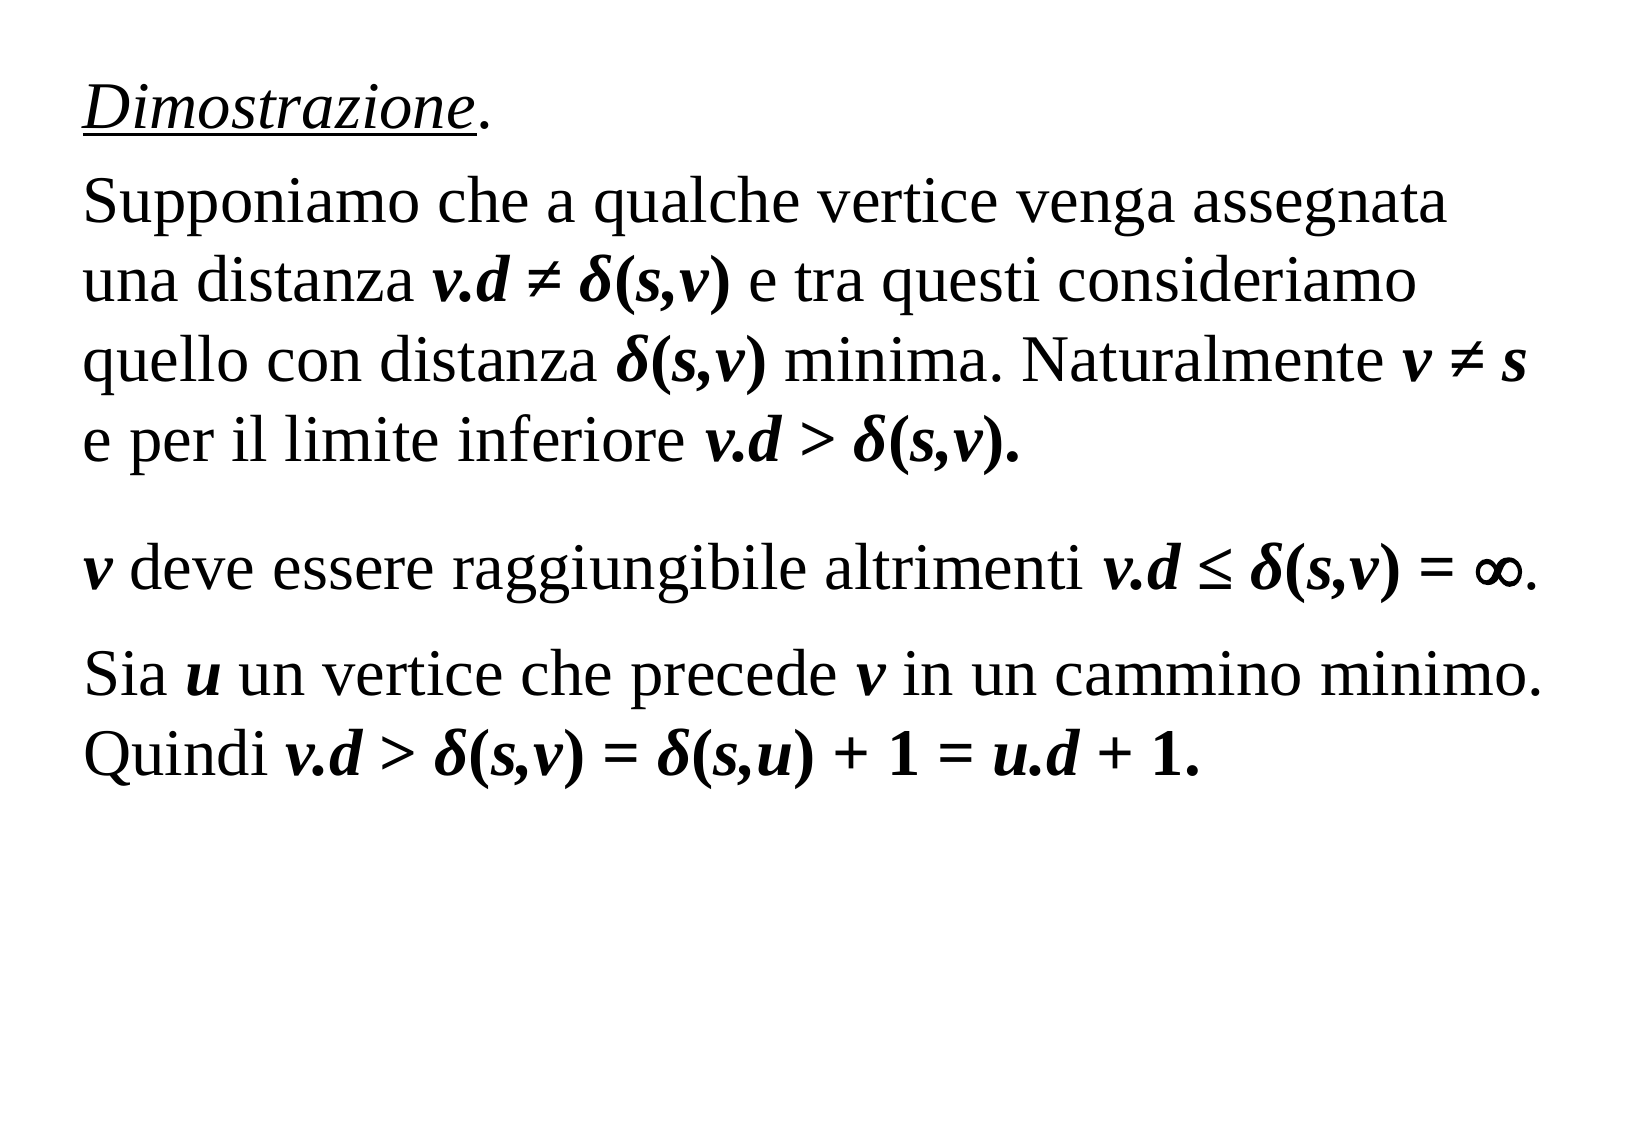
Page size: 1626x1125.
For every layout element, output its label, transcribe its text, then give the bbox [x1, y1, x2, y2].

text_box Dimostrazione. Supponiamo che a qualche vertice venga assegnata una distanza v.d ≠ δ(s,v) e tra questi consideriamo quello con distanza δ(s,v) minima. Naturalmente v ≠ s e per il limite inferiore v.d > δ(s,v). [68, 54, 1557, 483]
text_box Sia u un vertice che precede v in un cammino minimo. Quindi v.d > δ(s,v) = δ(s,u) + 1 = u.d + 1. [68, 621, 1569, 797]
text_box v deve essere raggiungibile altrimenti v.d ≤ δ(s,v) = . [68, 515, 1557, 610]
